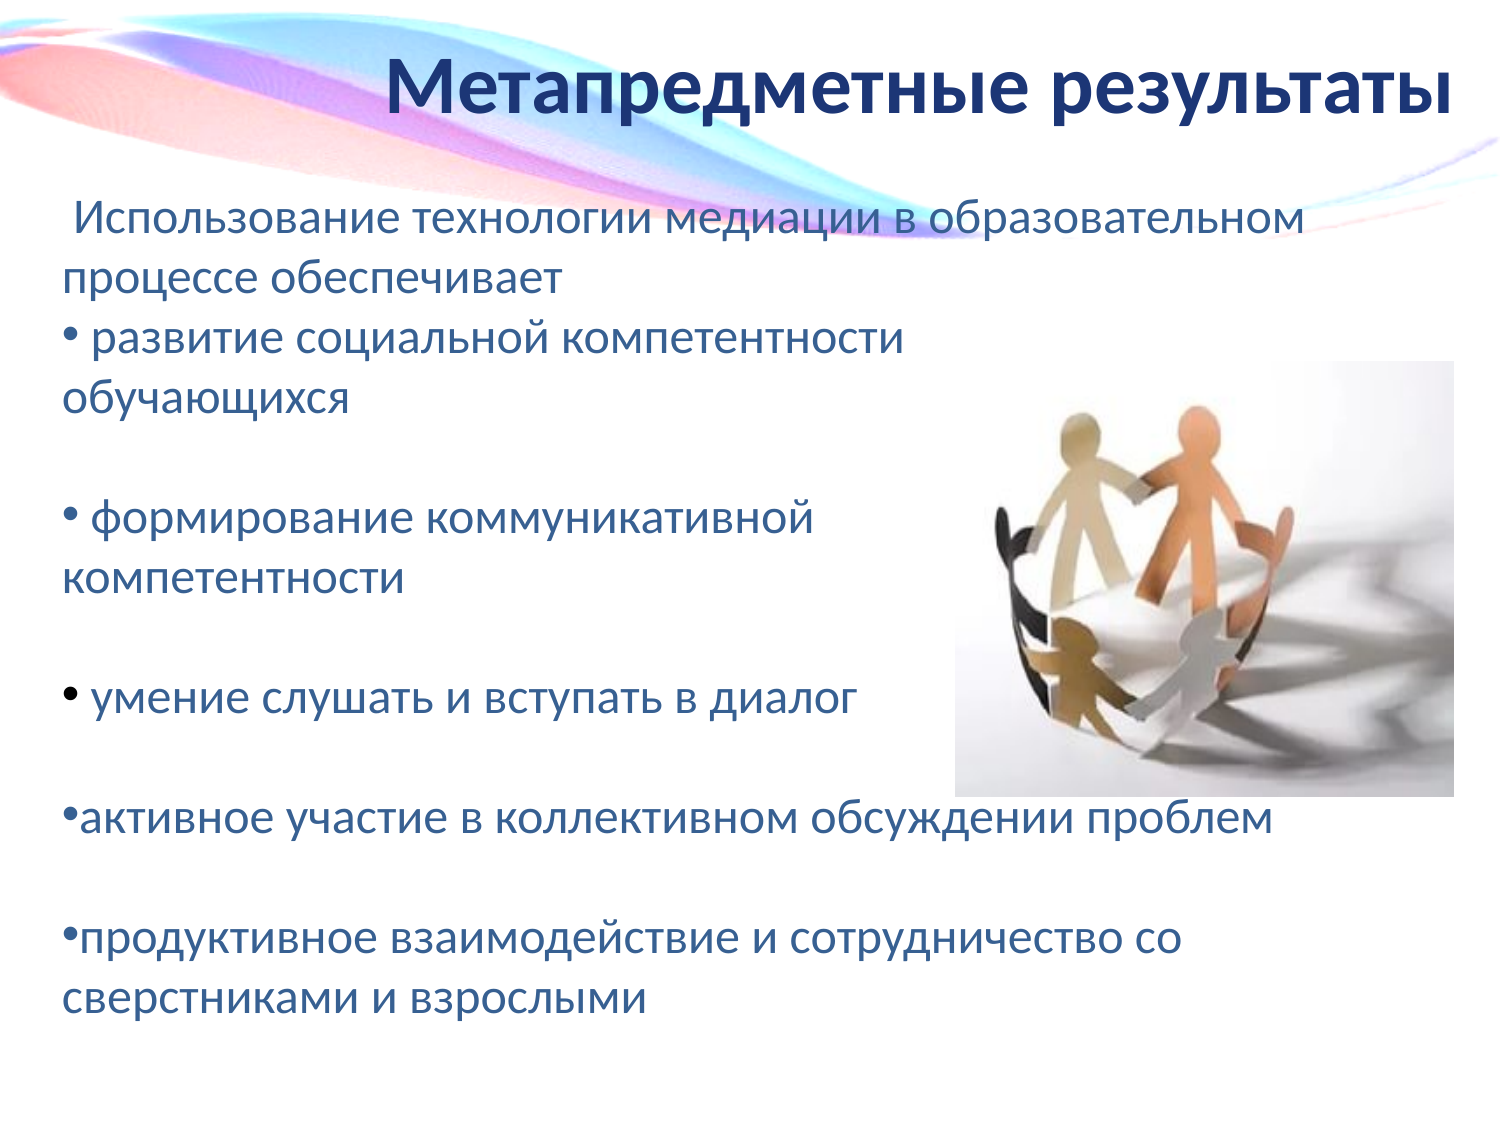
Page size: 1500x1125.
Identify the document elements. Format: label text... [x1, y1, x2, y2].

picture [0, 0, 1500, 244]
picture [955, 361, 1454, 798]
subtitle [70, 986, 1442, 1043]
text_box Использование технологии медиации в образовательном процессе обеспечивает развитие социальной компетентности обучающихся формирование коммуникативной компетентности умение слушать и вступать в диалог активное участие в коллективном обсуждении проблем продуктивное взаимодействие и сотрудничество со сверстниками и взрослыми [46, 251, 1500, 986]
